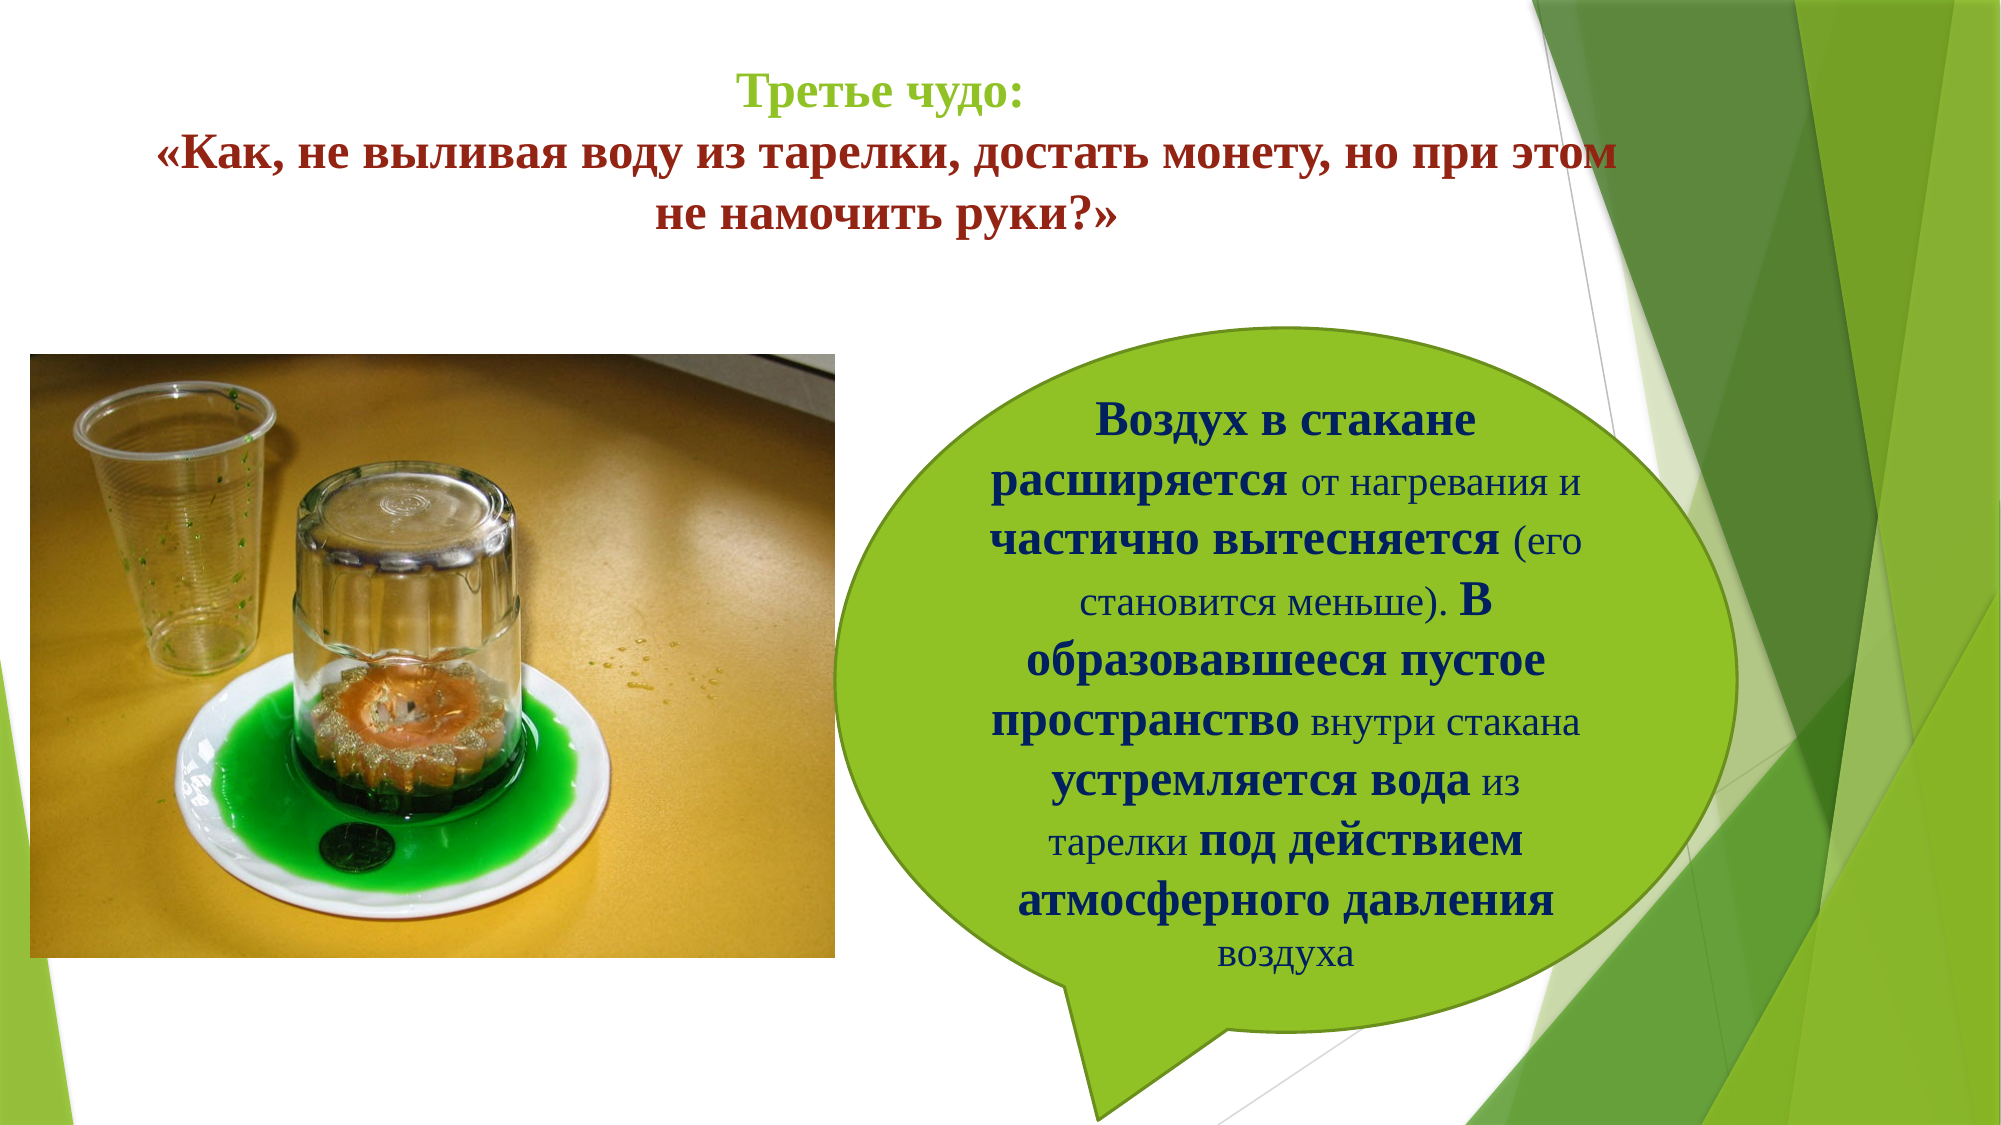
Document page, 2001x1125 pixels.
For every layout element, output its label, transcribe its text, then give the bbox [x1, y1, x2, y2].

title Третье чудо: «Как, не выливая воду из тарелки, достать монету, но при этом не намочить руки?» [111, 48, 1664, 250]
text_box Воздух в стакане расширяется от нагревания и частично вытесняется (его становится меньше). В образовавшееся пустое пространство внутри стакана устремляется вода из тарелки под действием атмосферного давления воздуха [841, 326, 1739, 1122]
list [29, 353, 836, 959]
